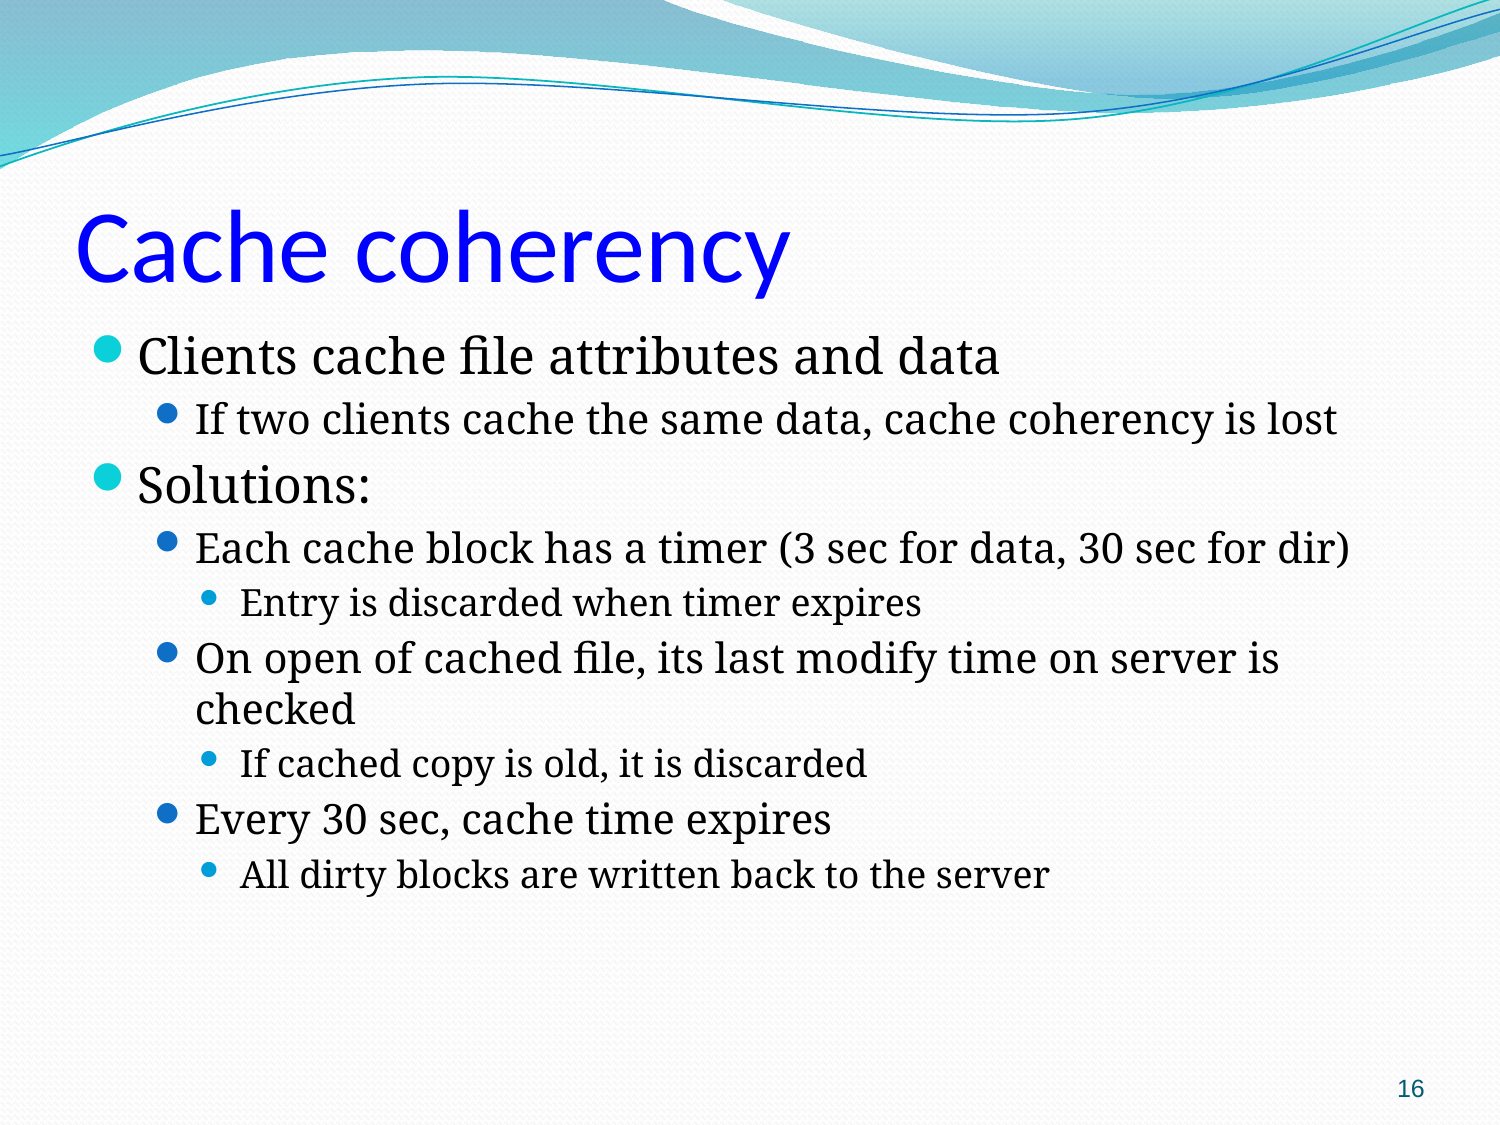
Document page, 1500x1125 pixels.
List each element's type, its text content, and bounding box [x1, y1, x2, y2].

list Clients cache file attributes and data If two clients cache the same data, cache coherency is lost Solutions: Each cache block has a timer (3 sec for data, 30 sec for dir) Entry is discarded when timer expires On open of cached file, its last modify time on server is checked If cached copy is old, it is discarded Every 30 sec, cache time expires All dirty blocks are written back to the server [75, 317, 1425, 1038]
slide_number 16 [1299, 1042, 1425, 1103]
title Cache coherency [75, 115, 1425, 303]
